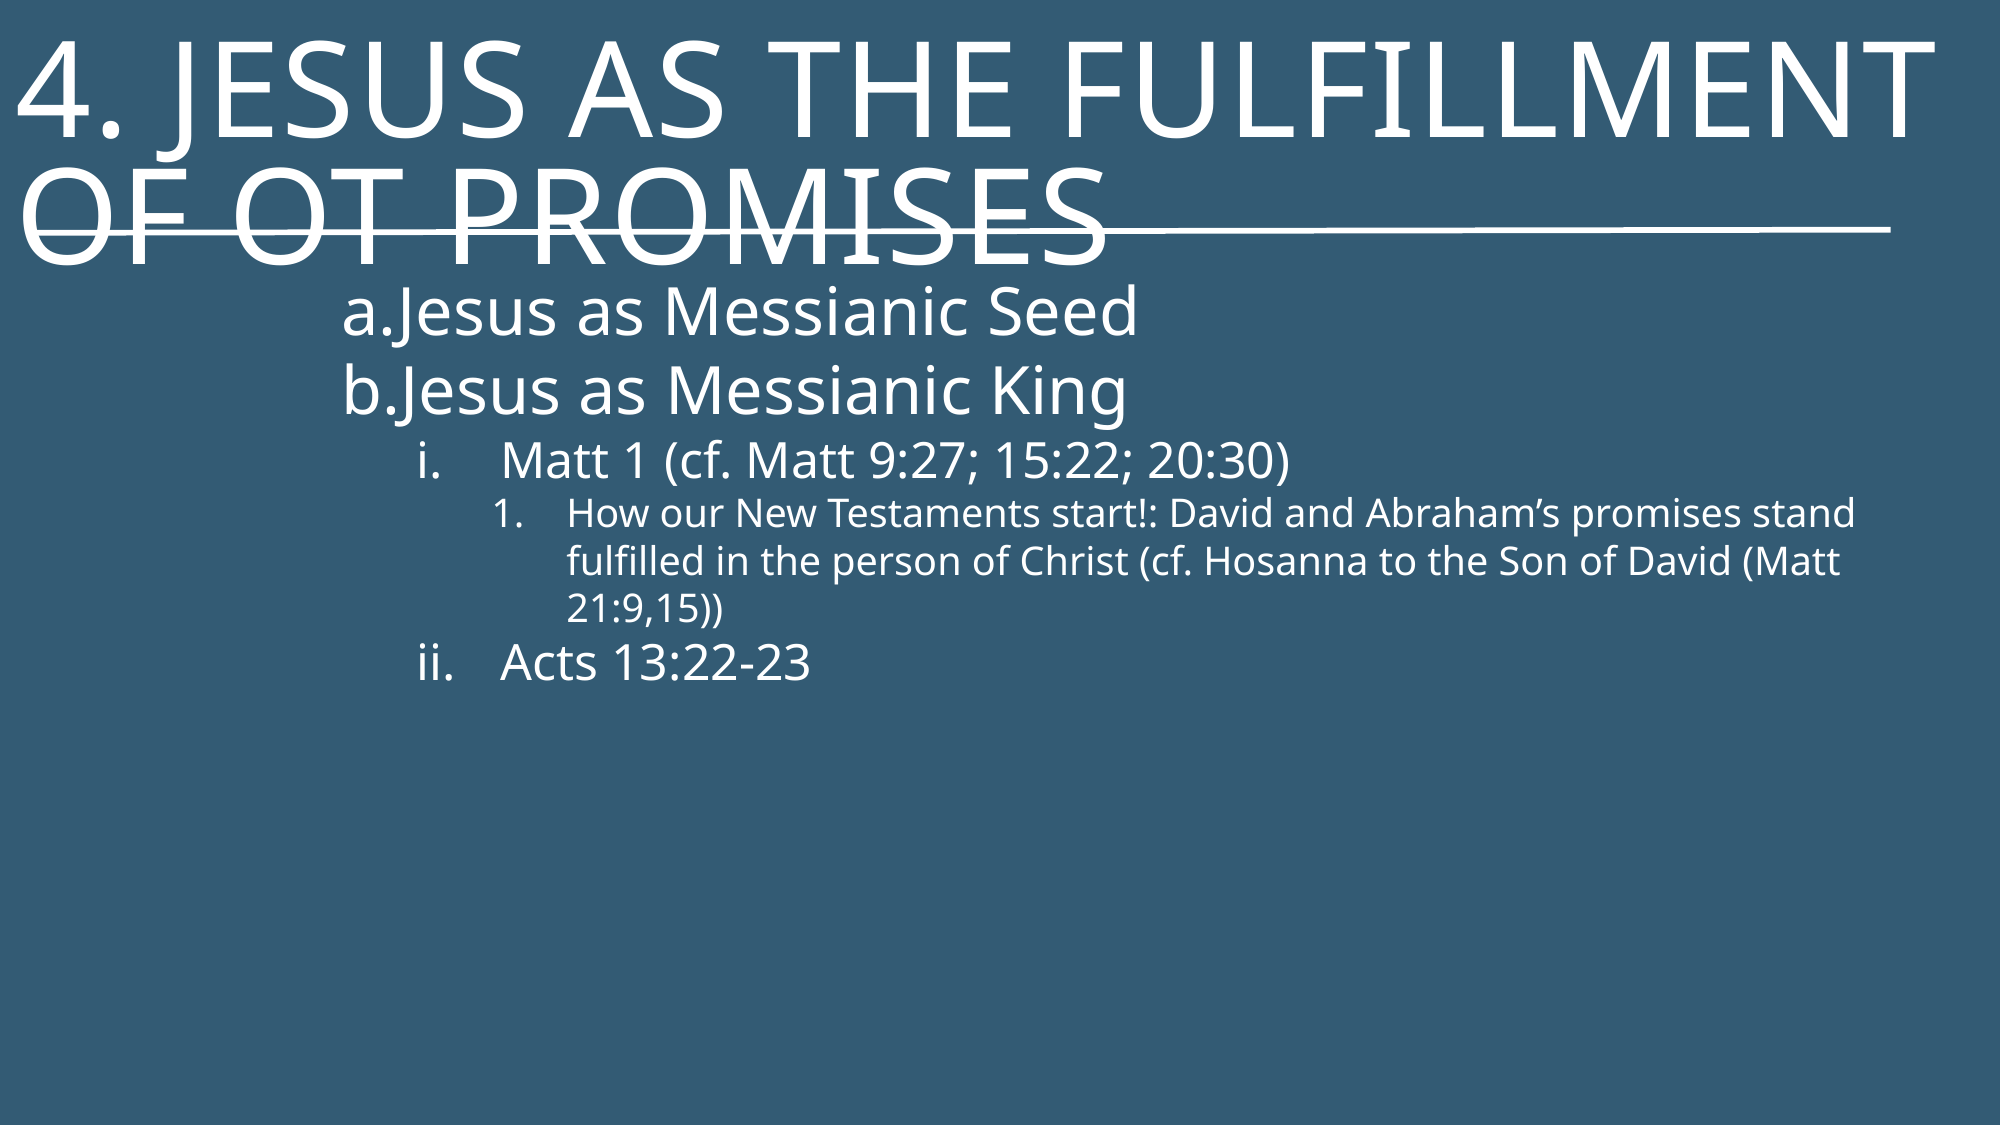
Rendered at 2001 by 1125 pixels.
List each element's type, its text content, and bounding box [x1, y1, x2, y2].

title 4. Jesus as the Fulfillment of OT Promises [0, 39, 1972, 286]
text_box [30, 229, 1891, 234]
text_box Jesus as Messianic Seed Jesus as Messianic King Matt 1 (cf. Matt 9:27; 15:22; 20:30) How our New Testaments start!: David and Abraham’s promises stand fulfilled in the person of Christ (cf. Hosanna to the Son of David (Matt 21:9,15)) Acts 13:22-23 [326, 260, 1972, 698]
